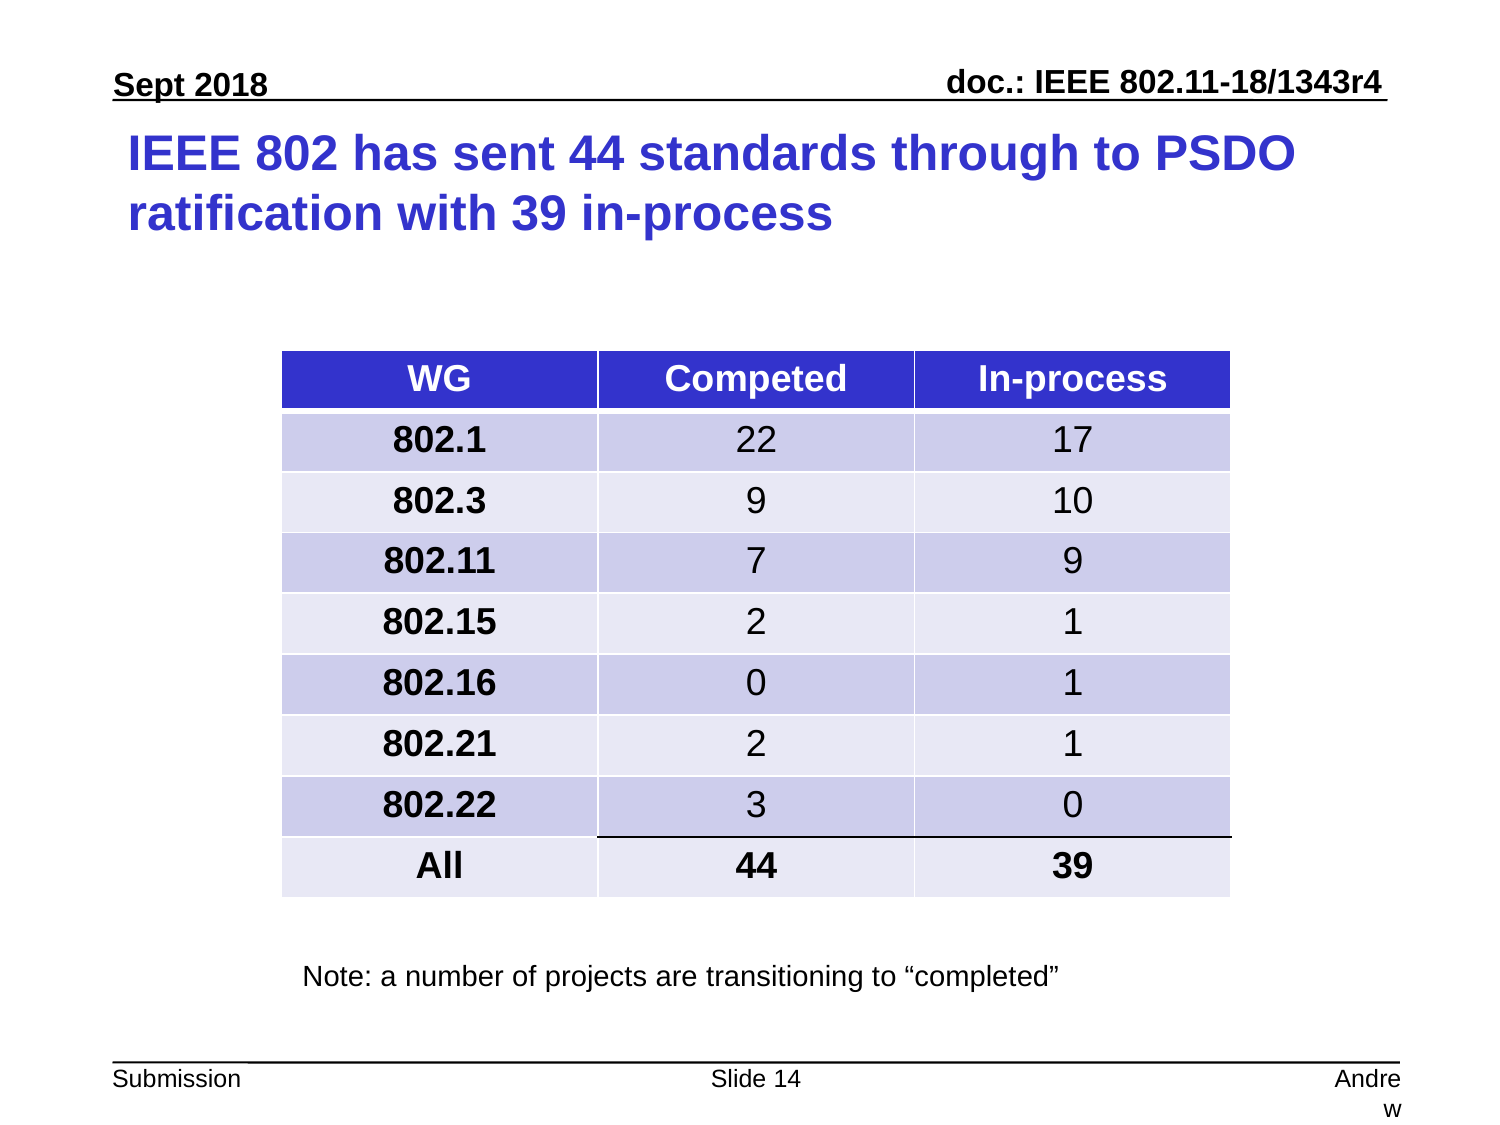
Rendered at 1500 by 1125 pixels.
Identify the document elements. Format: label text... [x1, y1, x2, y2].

slide_number Slide 14 [709, 1061, 803, 1093]
table_cell 802.21 [282, 716, 597, 775]
table_cell 9 [915, 533, 1230, 592]
table_cell 3 [599, 777, 914, 836]
table_cell 2 [599, 716, 914, 775]
table_cell 802.15 [282, 594, 597, 653]
table_cell 802.16 [282, 655, 597, 714]
table_cell 39 [915, 838, 1230, 897]
table_cell 1 [915, 594, 1230, 653]
table_header Competed [599, 351, 914, 408]
table_cell 9 [599, 473, 914, 532]
table_cell 0 [915, 777, 1230, 836]
title IEEE 802 has sent 44 standards through to PSDO ratification with 39 in-process [112, 112, 1388, 288]
table_cell 44 [599, 838, 914, 897]
table_cell 802.1 [282, 414, 597, 471]
table_header WG [282, 351, 597, 408]
table_cell 1 [915, 655, 1230, 714]
table_cell 22 [599, 414, 914, 471]
table_cell 1 [915, 716, 1230, 775]
footer Andrew Myles, Cisco [1320, 1061, 1402, 1093]
table_cell 7 [599, 533, 914, 592]
table_cell 802.3 [282, 473, 597, 532]
table_cell 10 [915, 473, 1230, 532]
table_cell 802.11 [282, 533, 597, 592]
table_cell 2 [599, 594, 914, 653]
table_cell 17 [915, 414, 1230, 471]
table_cell All [282, 838, 597, 897]
table_cell 802.22 [282, 777, 597, 836]
table_cell 0 [599, 655, 914, 714]
table_header In-process [915, 351, 1230, 408]
text_box Note: a number of projects are transitioning to “completed” [287, 950, 1238, 1000]
